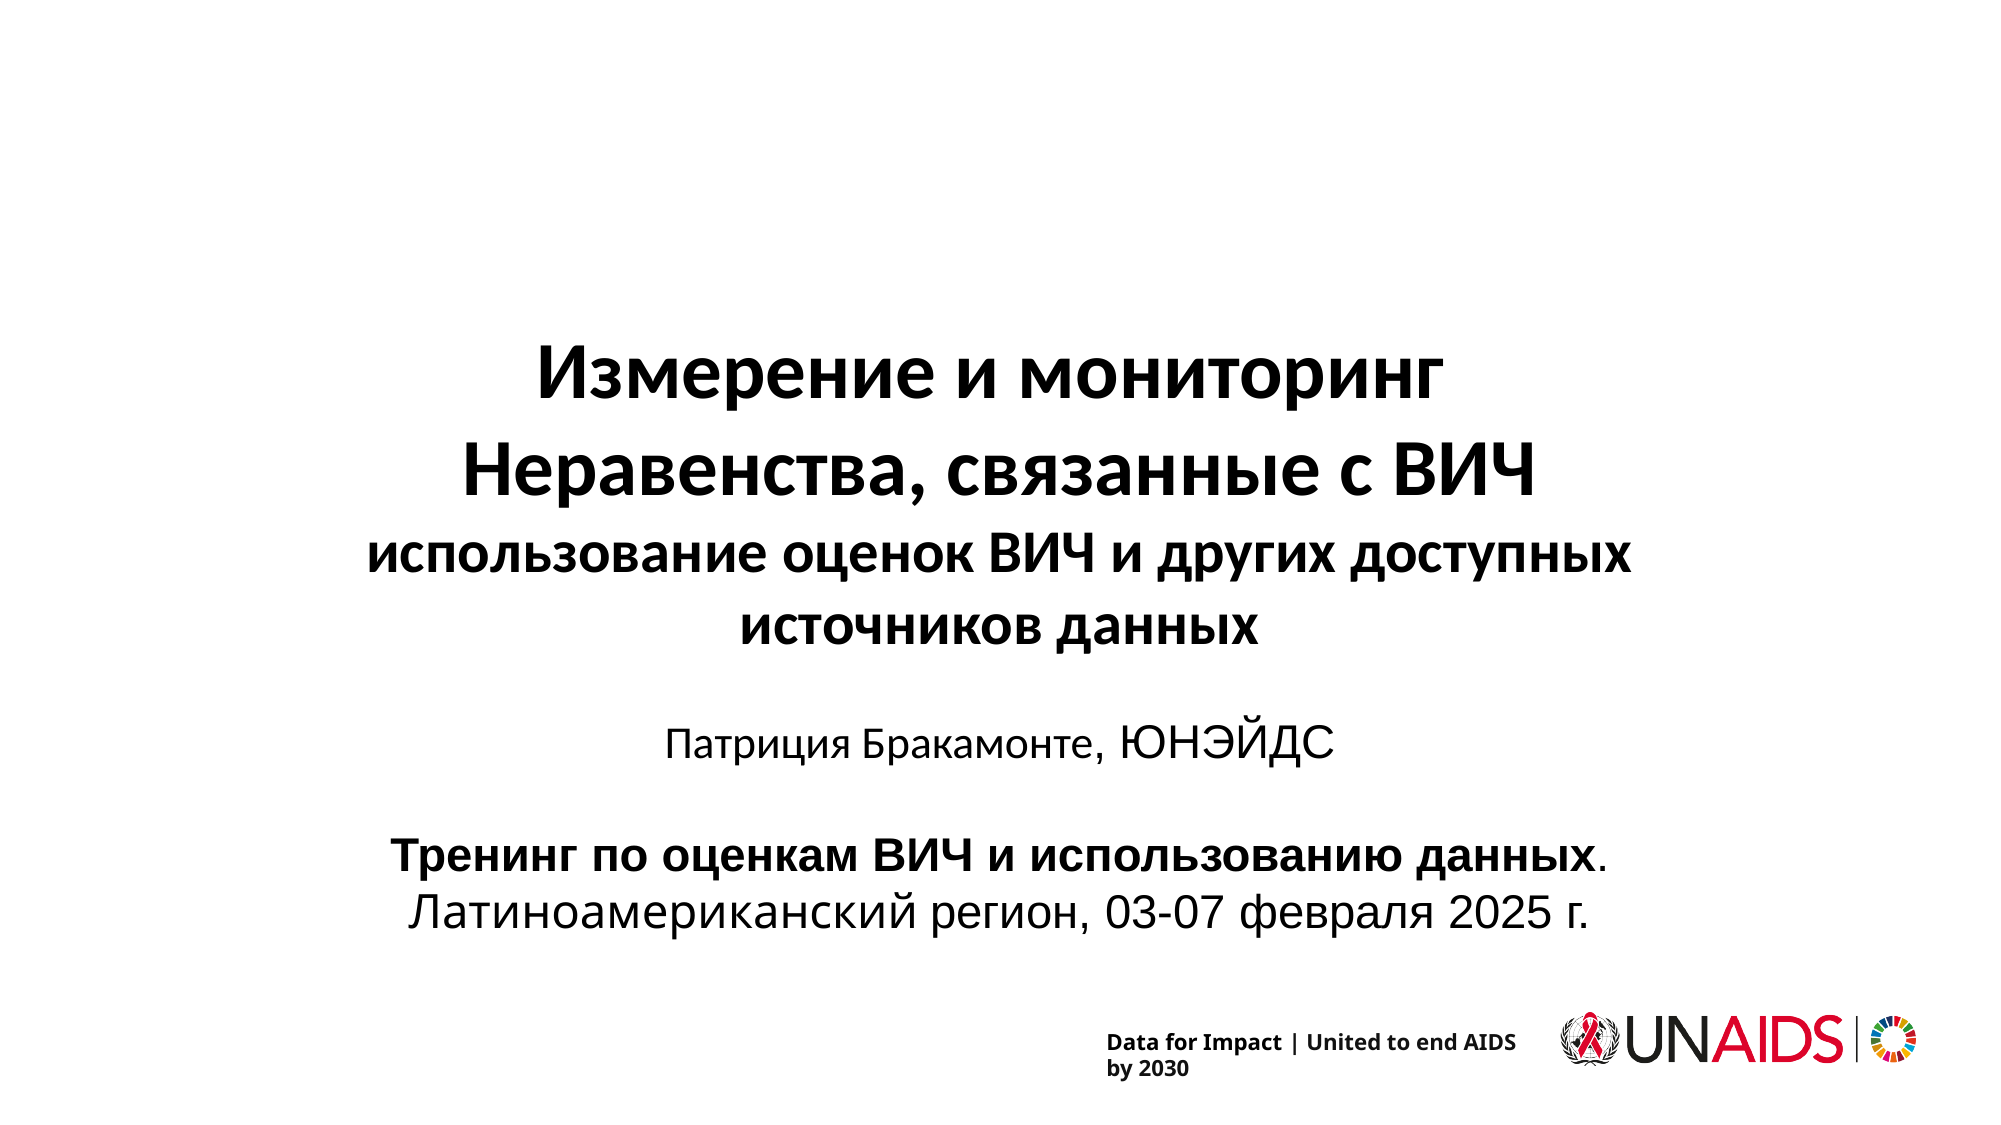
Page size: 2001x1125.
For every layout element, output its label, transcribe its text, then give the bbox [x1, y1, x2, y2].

title Измерение и мониторинг Неравенства, связанные с ВИЧ использование оценок ВИЧ и других доступных источников данных Патриция Бракамонте, ЮНЭЙДС Тренинг по оценкам ВИЧ и использованию данных. Латиноамериканский регион, 03-07 февраля 2025 г. [249, 306, 1750, 949]
picture [1560, 1012, 1917, 1066]
